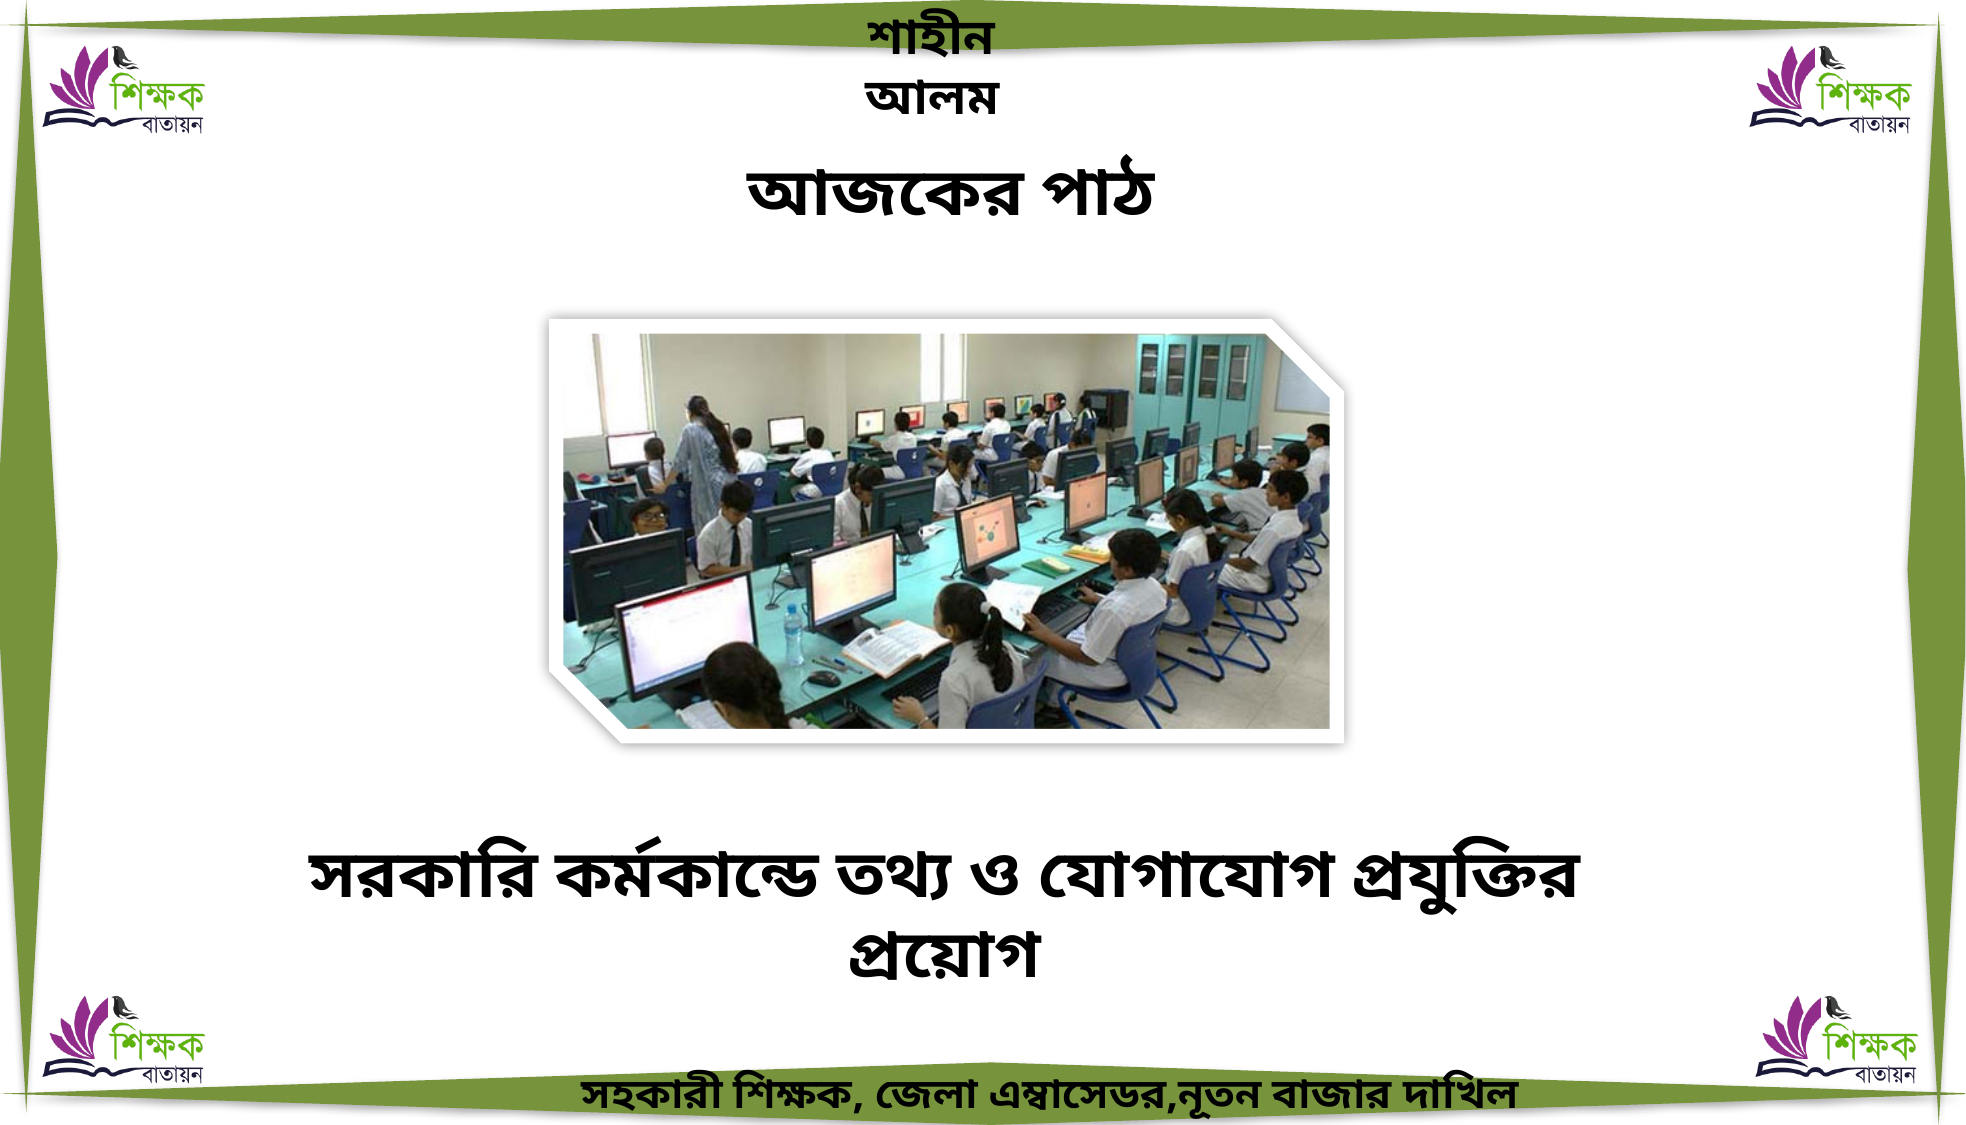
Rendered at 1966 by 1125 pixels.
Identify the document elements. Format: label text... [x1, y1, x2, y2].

picture [32, 0, 220, 188]
picture [1739, 0, 1927, 188]
text_box আজকের পাঠ [445, 141, 1383, 237]
picture [555, 326, 1338, 737]
picture [1745, 949, 1933, 1125]
text_box সরকারি কর্মকান্ডে তথ্য ও যোগাযোগ প্রযুক্তির প্রয়োগ [257, 823, 1633, 999]
picture [32, 949, 220, 1125]
